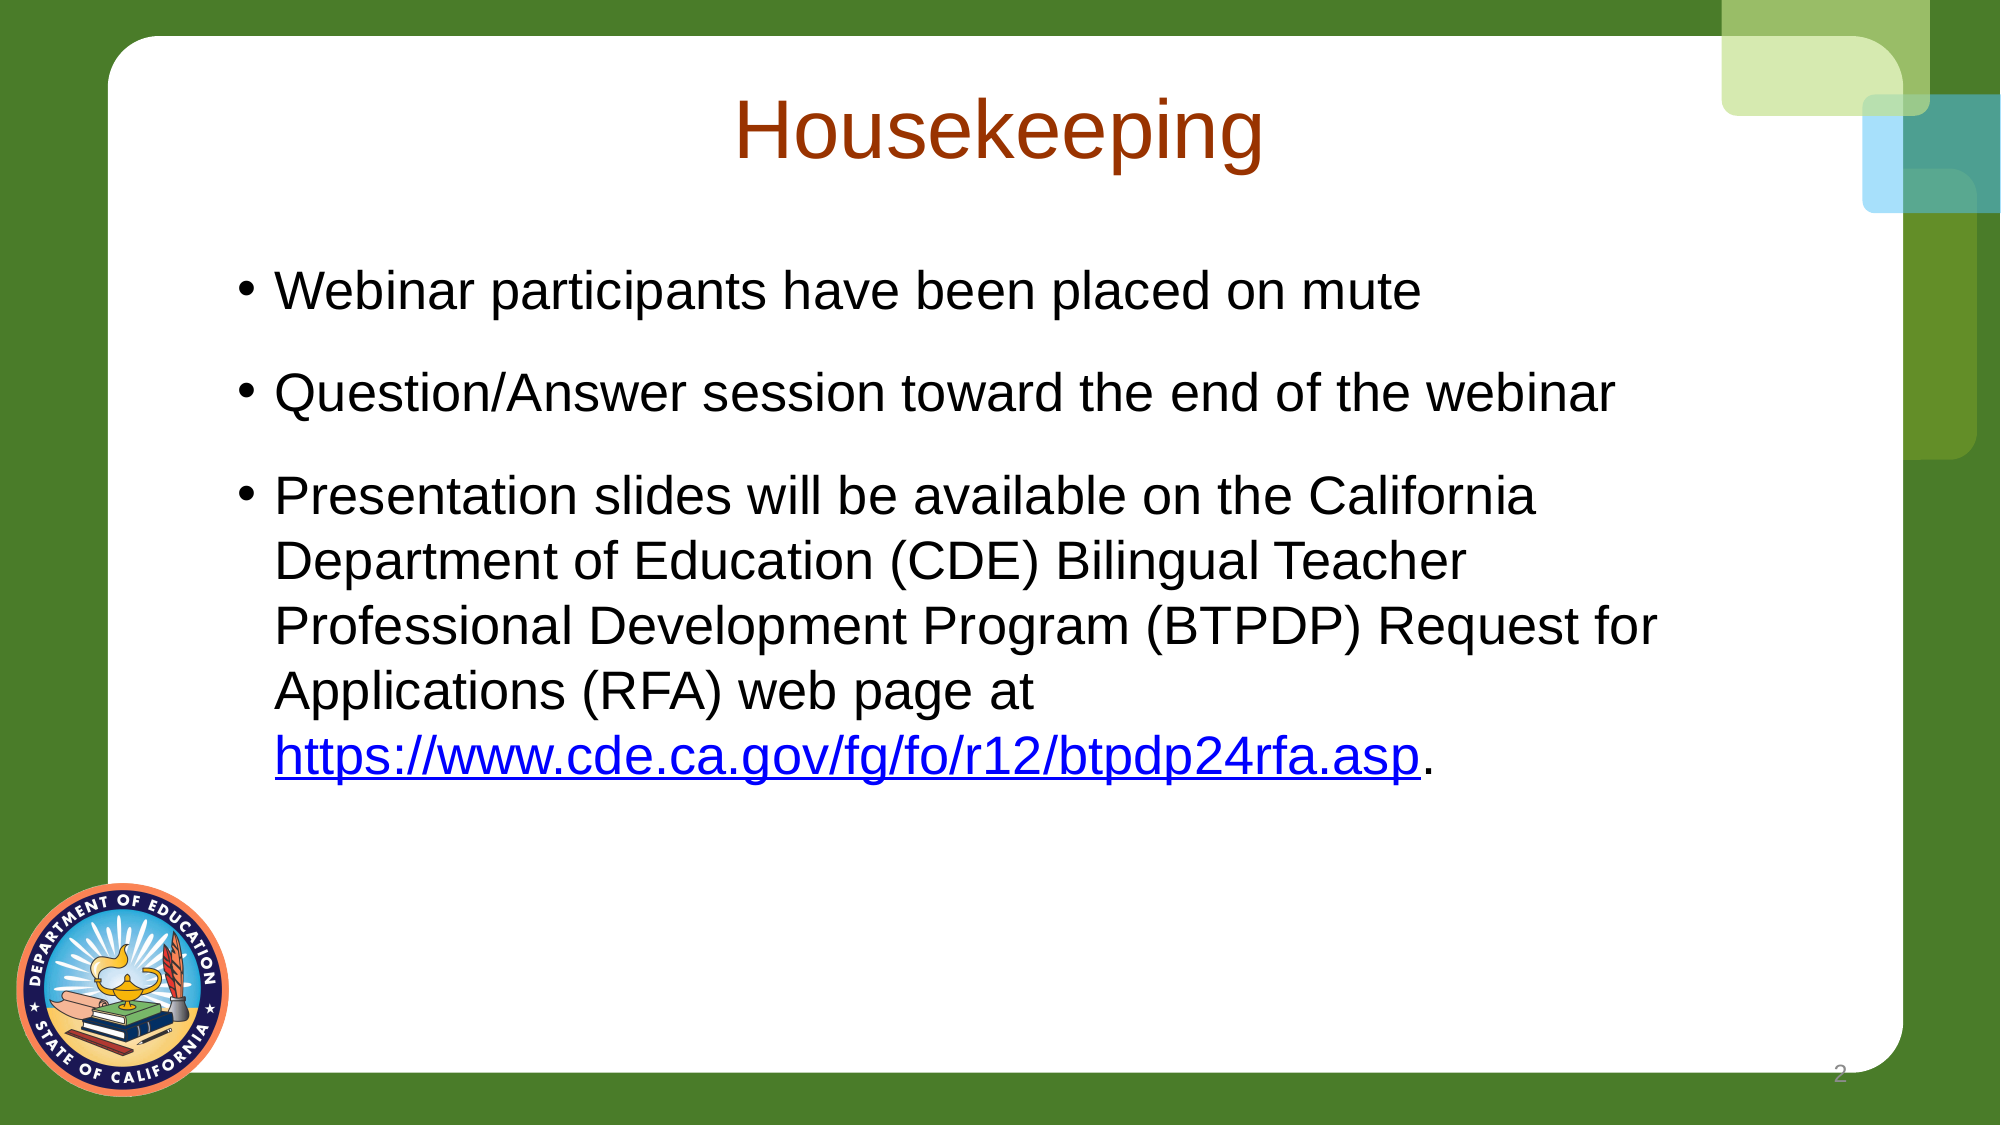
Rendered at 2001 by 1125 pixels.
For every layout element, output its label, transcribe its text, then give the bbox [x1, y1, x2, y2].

list Webinar participants have been placed on mute Question/Answer session toward the end of the webinar Presentation slides will be available on the California Department of Education (CDE) Bilingual Teacher Professional Development Program (BTPDP) Request for Applications (RFA) web page at https://www.cde.ca.gov/fg/fo/r12/btpdp24rfa.asp. [222, 247, 1778, 1014]
slide_number 2 [1412, 1042, 1863, 1103]
title Housekeeping [222, 48, 1778, 203]
picture [16, 883, 229, 1097]
